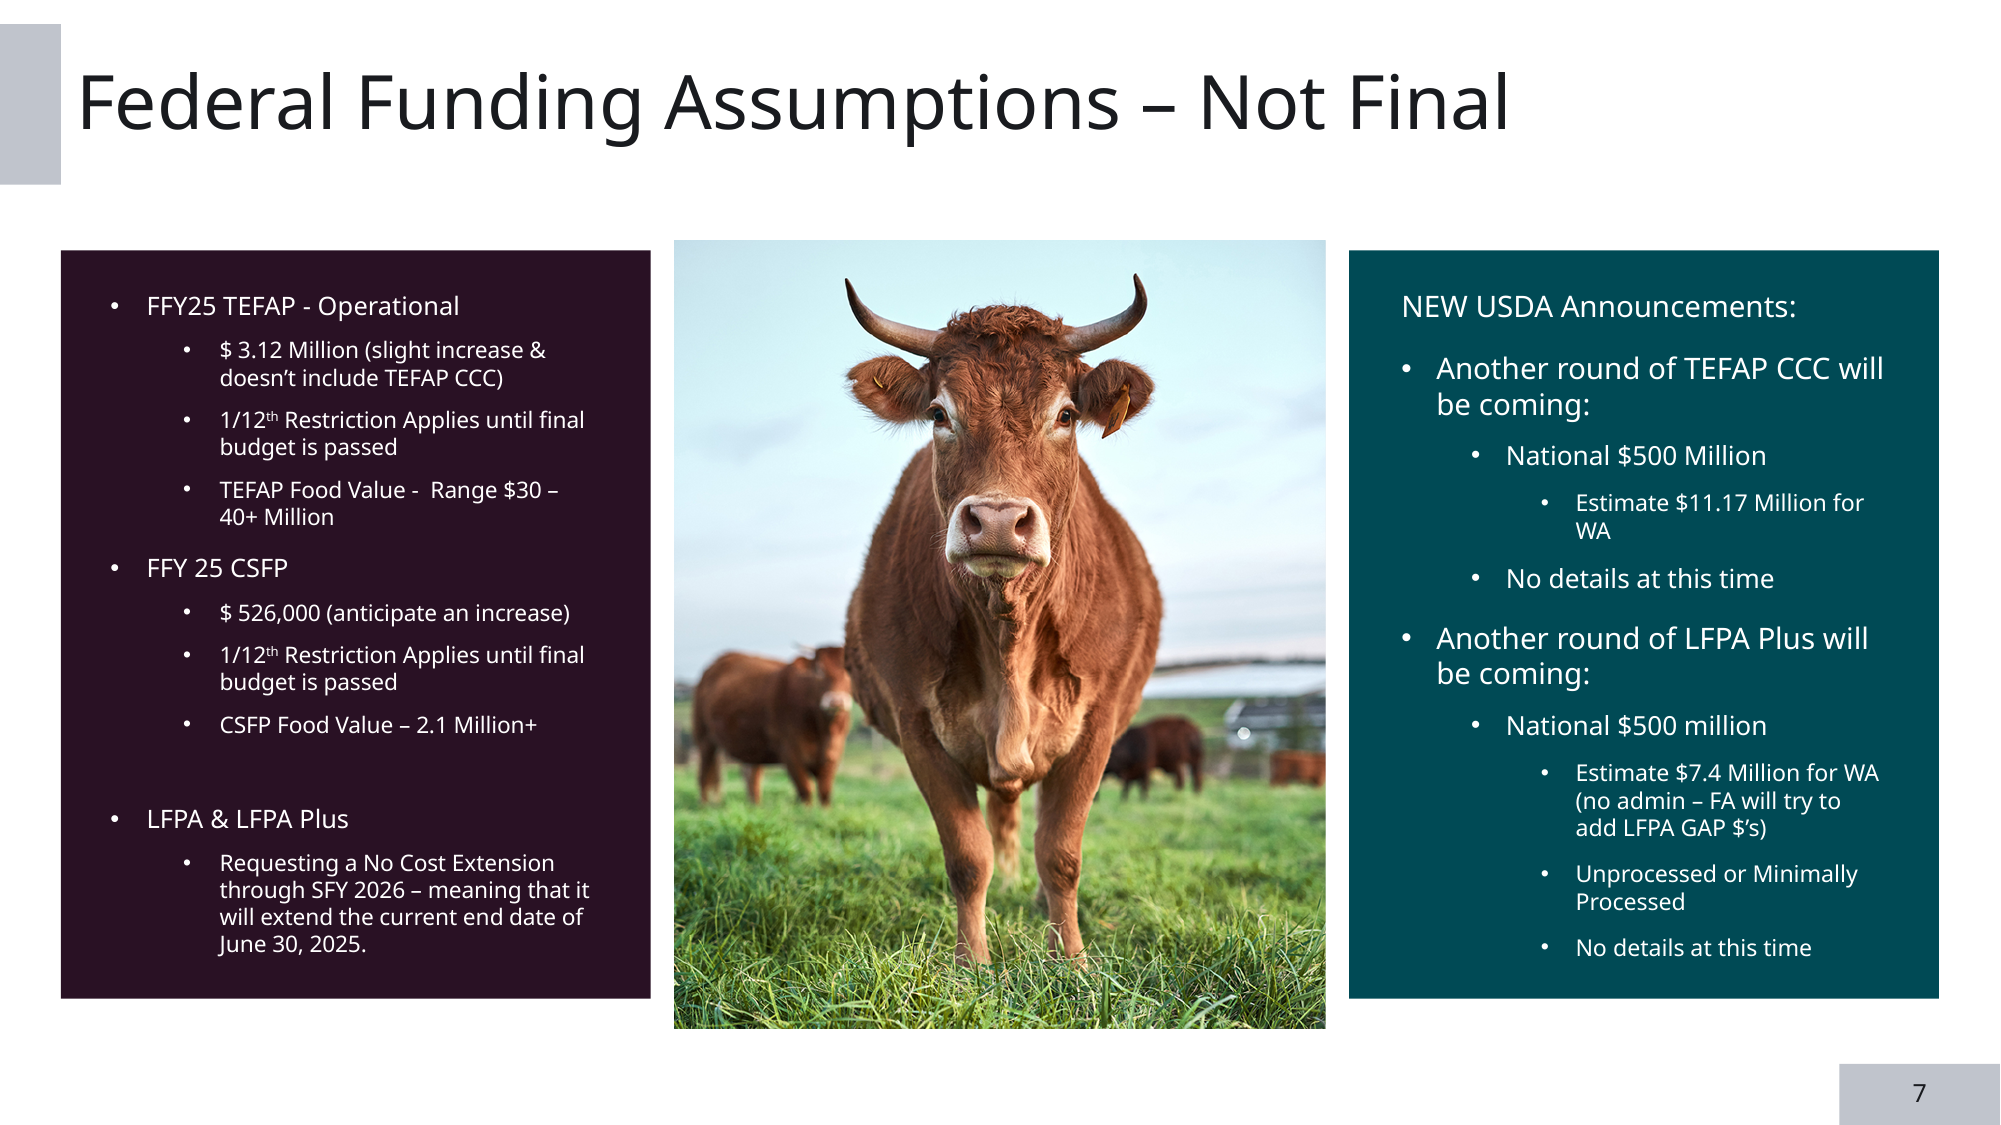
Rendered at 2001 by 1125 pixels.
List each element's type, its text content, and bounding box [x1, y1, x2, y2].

title Federal Funding Assumptions – Not Final [60, 42, 1951, 168]
list NEW USDA Announcements: Another round of TEFAP CCC will be coming: National $500 Million Estimate $11.17 Million for WA No details at this time Another round of LFPA Plus will be coming: National $500 million Estimate $7.4 Million for WA (no admin – FA will try to add LFPA GAP $’s) Unprocessed or Minimally Processed No details at this time [1386, 280, 1902, 969]
list FFY25 TEFAP - Operational $ 3.12 Million (slight increase & doesn’t include TEFAP CCC) 1/12th Restriction Applies until final budget is passed TEFAP Food Value - Range $30 – 40+ Million FFY 25 CSFP $ 526,000 (anticipate an increase) 1/12th Restriction Applies until final budget is passed CSFP Food Value – 2.1 Million+ LFPA & LFPA Plus Requesting a No Cost Extension through SFY 2026 – meaning that it will extend the current end date of June 30, 2025. [95, 282, 611, 971]
picture [674, 240, 1326, 1029]
slide_number 7 [1839, 1064, 2000, 1125]
